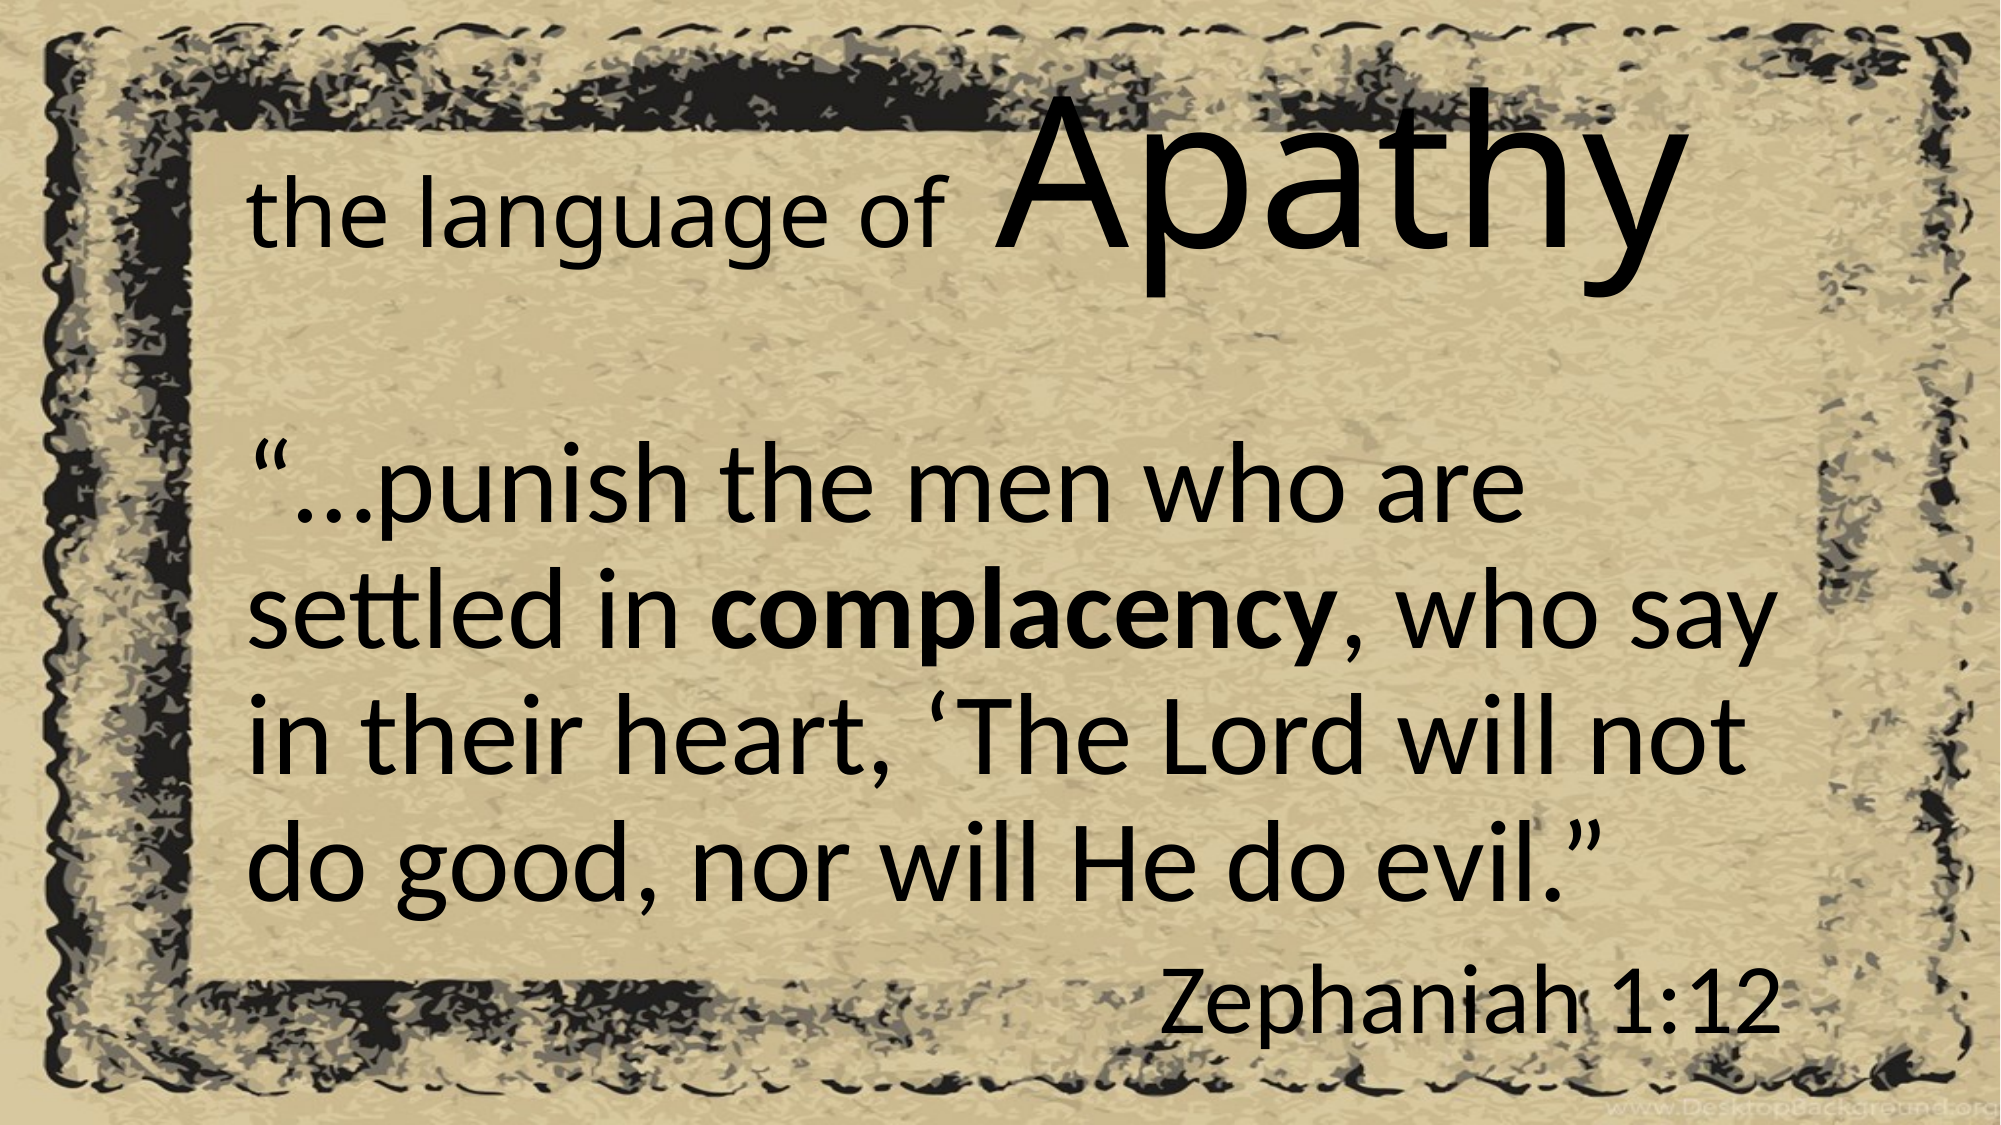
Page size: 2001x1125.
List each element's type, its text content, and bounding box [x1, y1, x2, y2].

picture [0, 0, 2001, 1125]
subtitle “…punish the men who are settled in complacency, who say in their heart, ‘The Lord will not do good, nor will He do evil.” Zephaniah 1:12 [230, 333, 1800, 1075]
title the language of Apathy [230, 7, 1770, 300]
